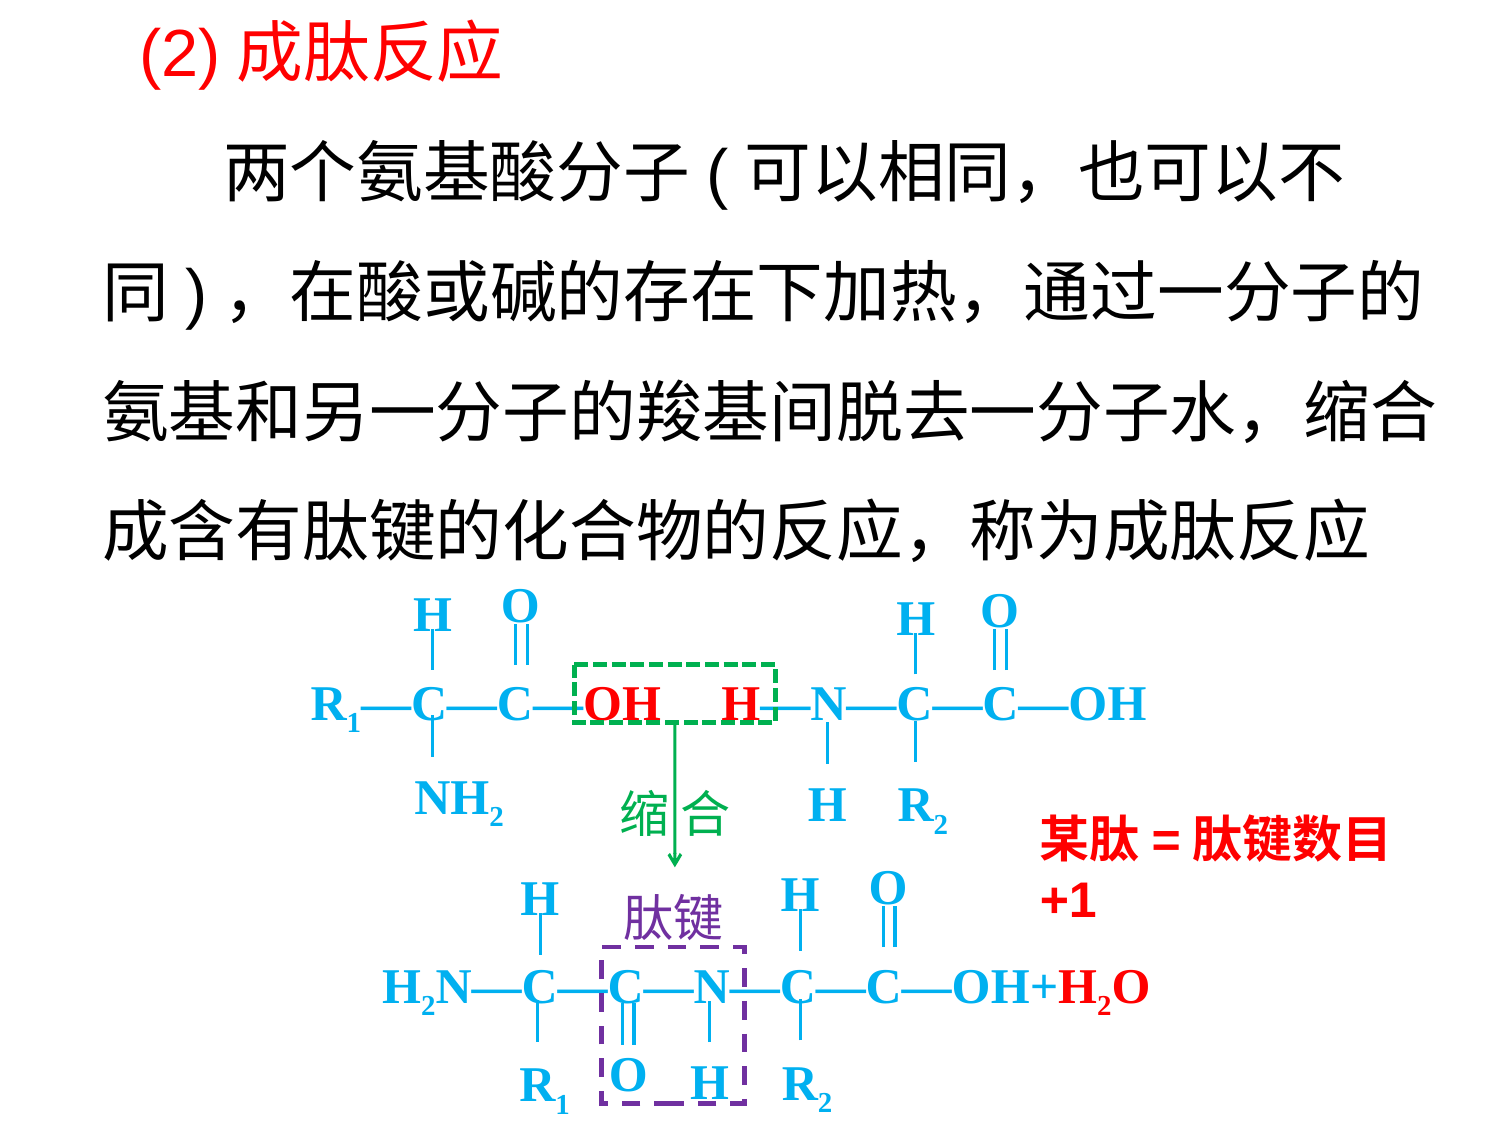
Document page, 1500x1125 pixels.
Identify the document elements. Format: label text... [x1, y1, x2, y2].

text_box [574, 664, 776, 836]
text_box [360, 836, 1172, 1117]
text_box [601, 860, 745, 1104]
text_box 某肽=肽键数目+1 [1164, 799, 1461, 935]
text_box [704, 560, 1164, 836]
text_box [292, 556, 679, 823]
list (2)成肽反应 两个氨基酸分子(可以相同，也可以不同)，在酸或碱的存在下加热，通过一分子的氨基和另一分子的羧基间脱去一分子水，缩合成含有肽键的化合物的反应，称为成肽反应 [87, 0, 1479, 823]
